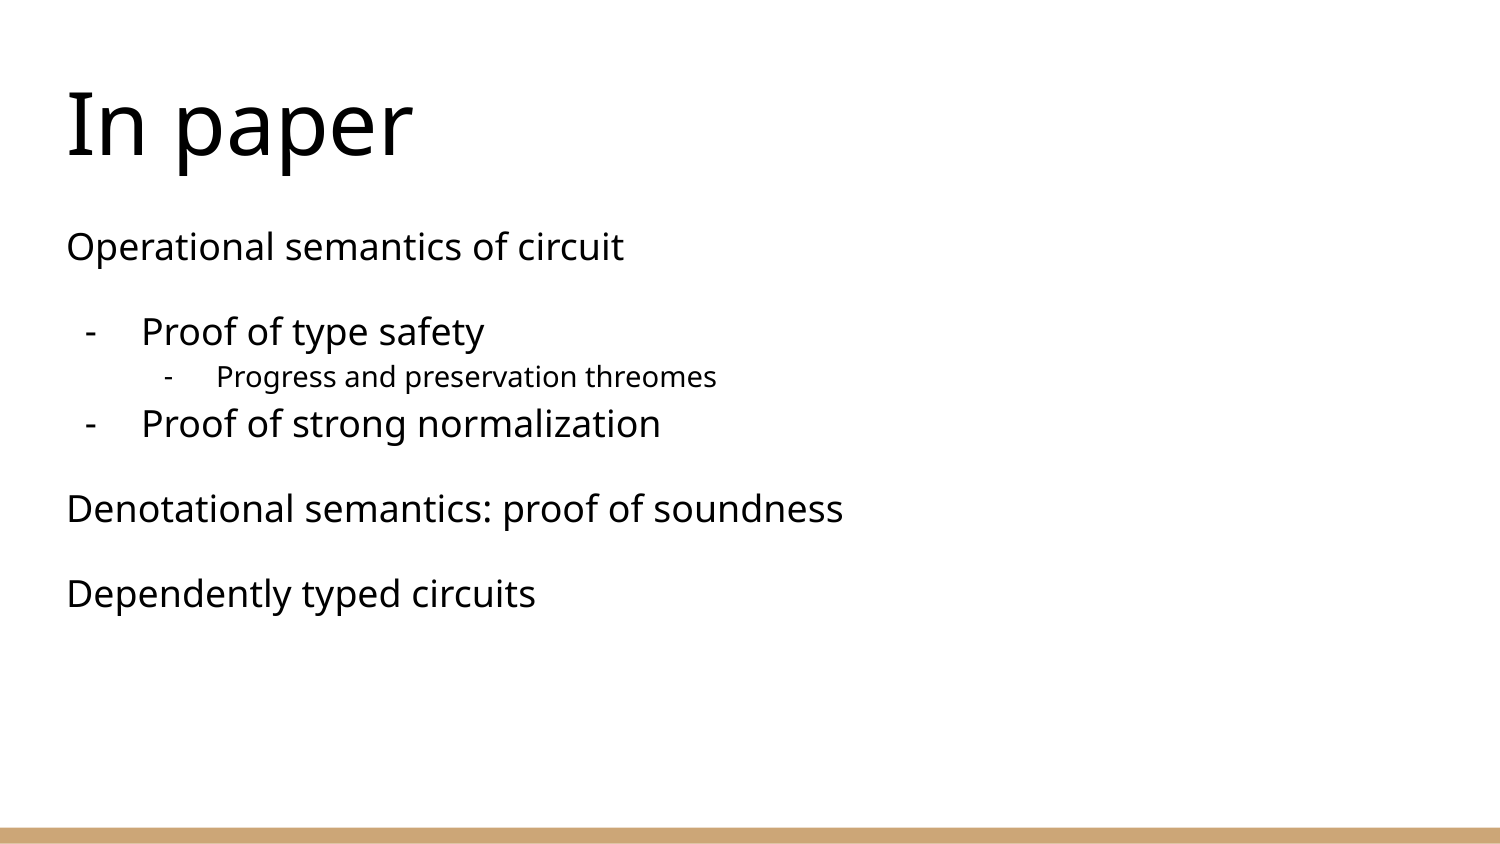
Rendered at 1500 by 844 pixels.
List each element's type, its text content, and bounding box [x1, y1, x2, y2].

list Operational semantics of circuit Proof of type safety Progress and preservation threomes Proof of strong normalization Denotational semantics: proof of soundness Dependently typed circuits [51, 200, 1449, 752]
title In paper [51, 51, 1449, 189]
